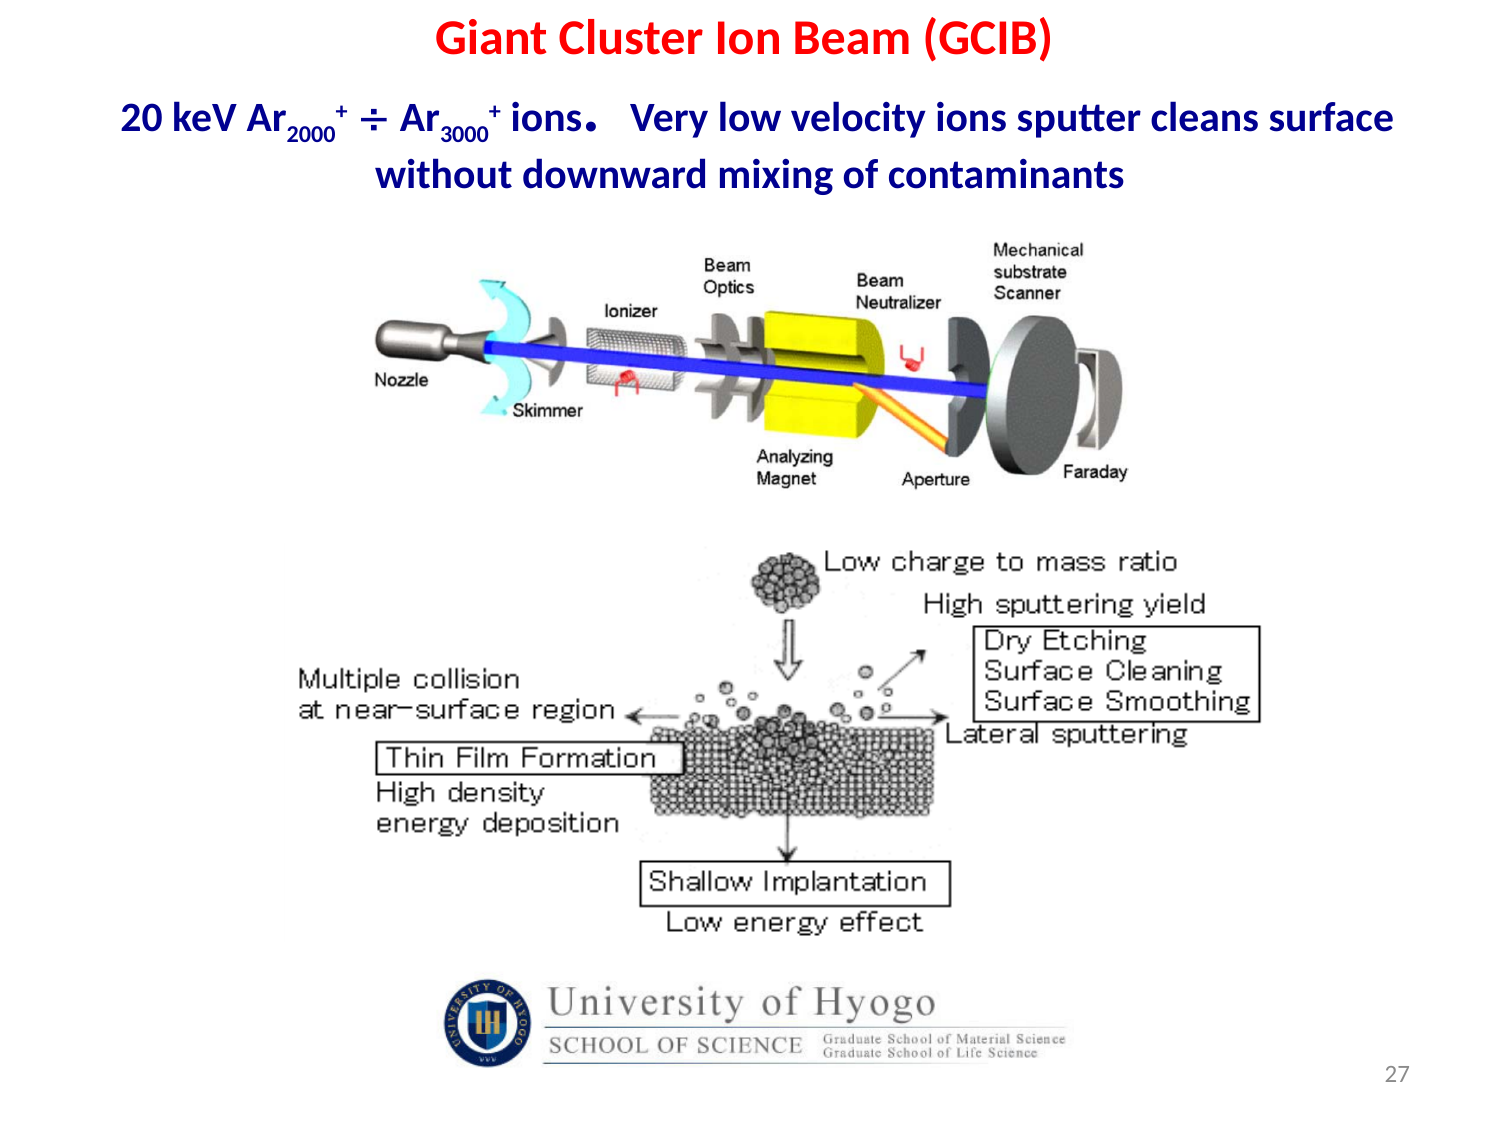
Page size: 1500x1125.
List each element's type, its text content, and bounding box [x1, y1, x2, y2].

picture [426, 962, 1081, 1082]
picture [283, 543, 1273, 942]
picture [362, 235, 1138, 507]
title Giant Cluster Ion Beam (GCIB) 20 keV Ar2000+  Ar3000+ ions. Very low velocity ions sputter cleans surface without downward mixing of contaminants [75, 0, 1425, 203]
slide_number 27 [1074, 1042, 1425, 1103]
